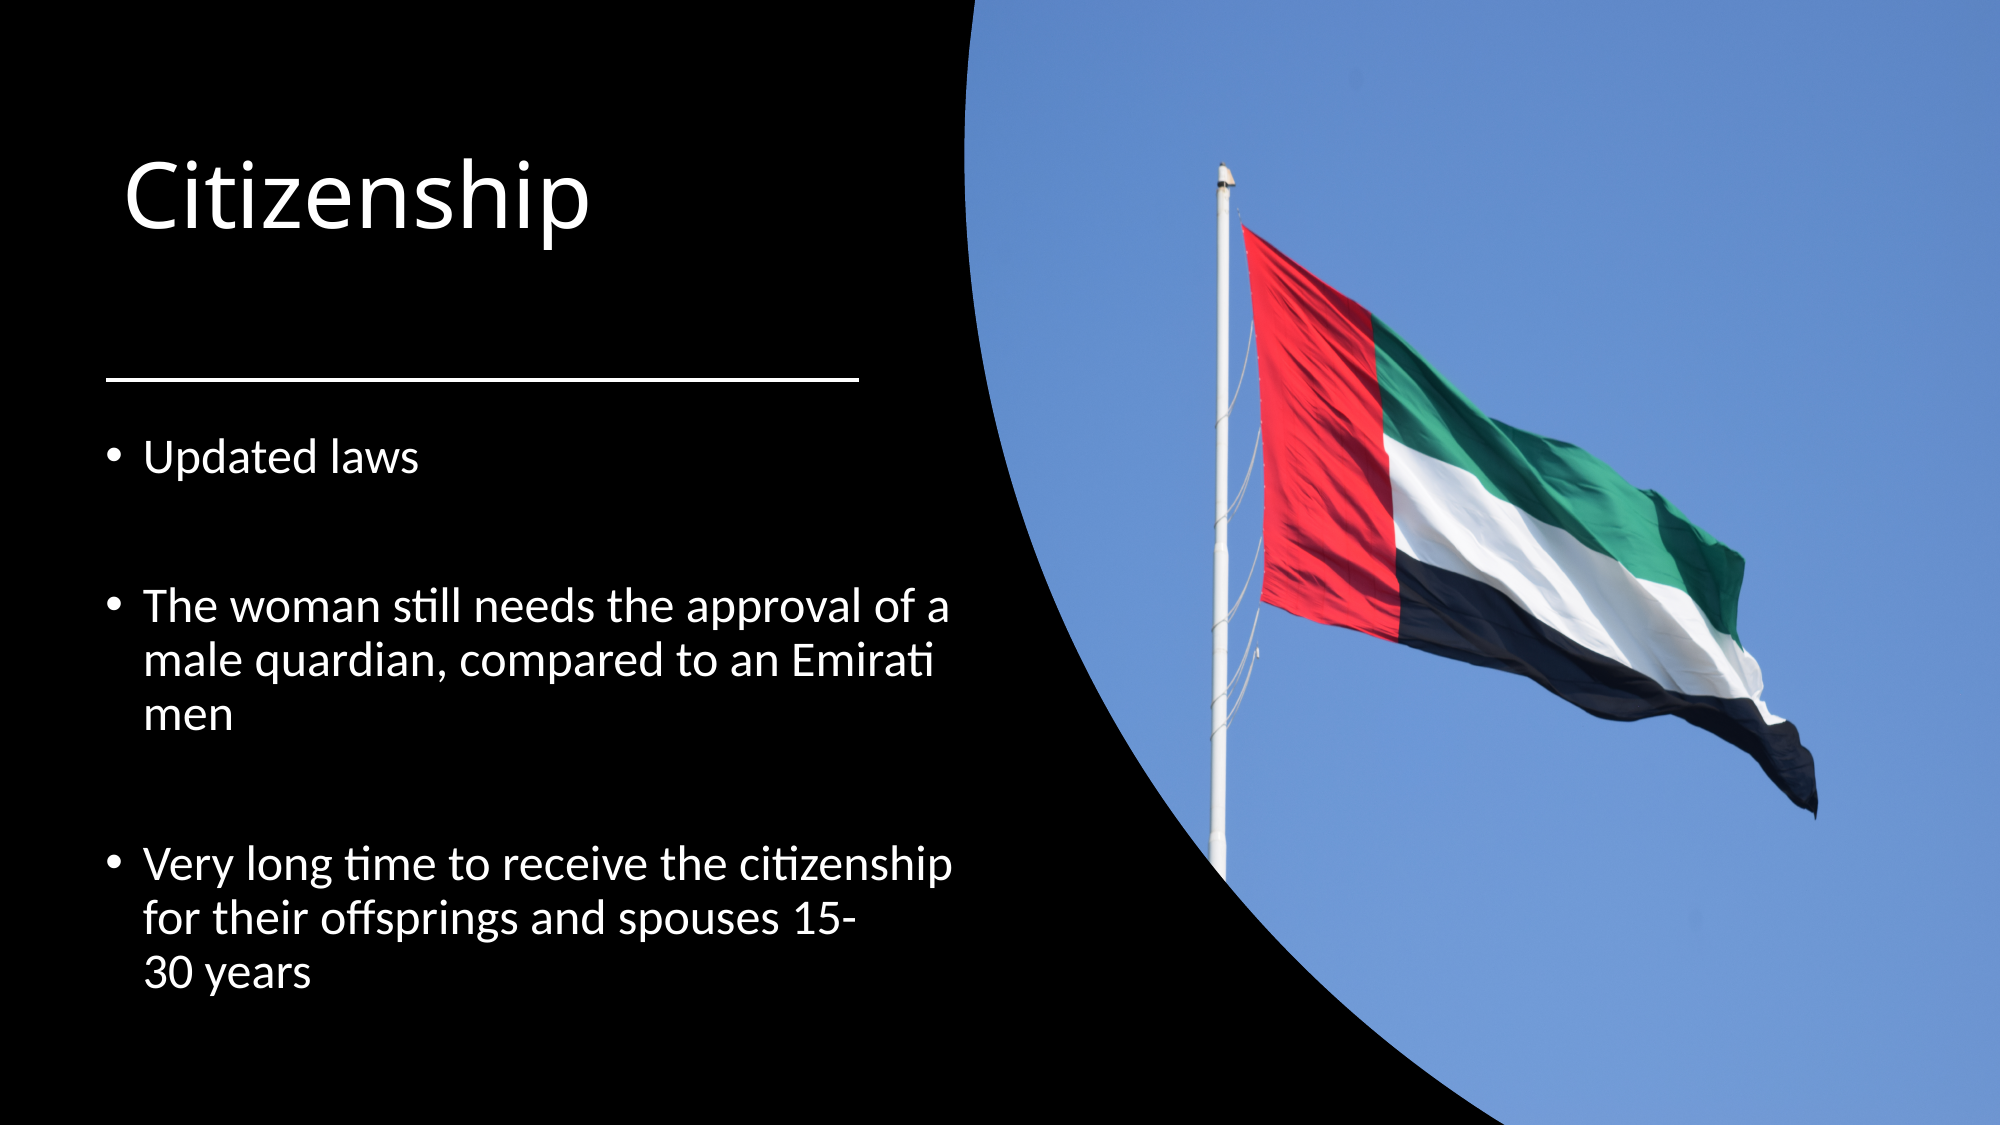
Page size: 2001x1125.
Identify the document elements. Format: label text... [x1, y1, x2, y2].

title Citizenship [107, 59, 948, 338]
list Updated laws The woman still needs the approval of a male quardian, compared to an Emirati men Very long time to receive the citizenship for their offsprings and spouses 15-30 years [90, 422, 964, 991]
picture [964, 0, 2000, 1125]
